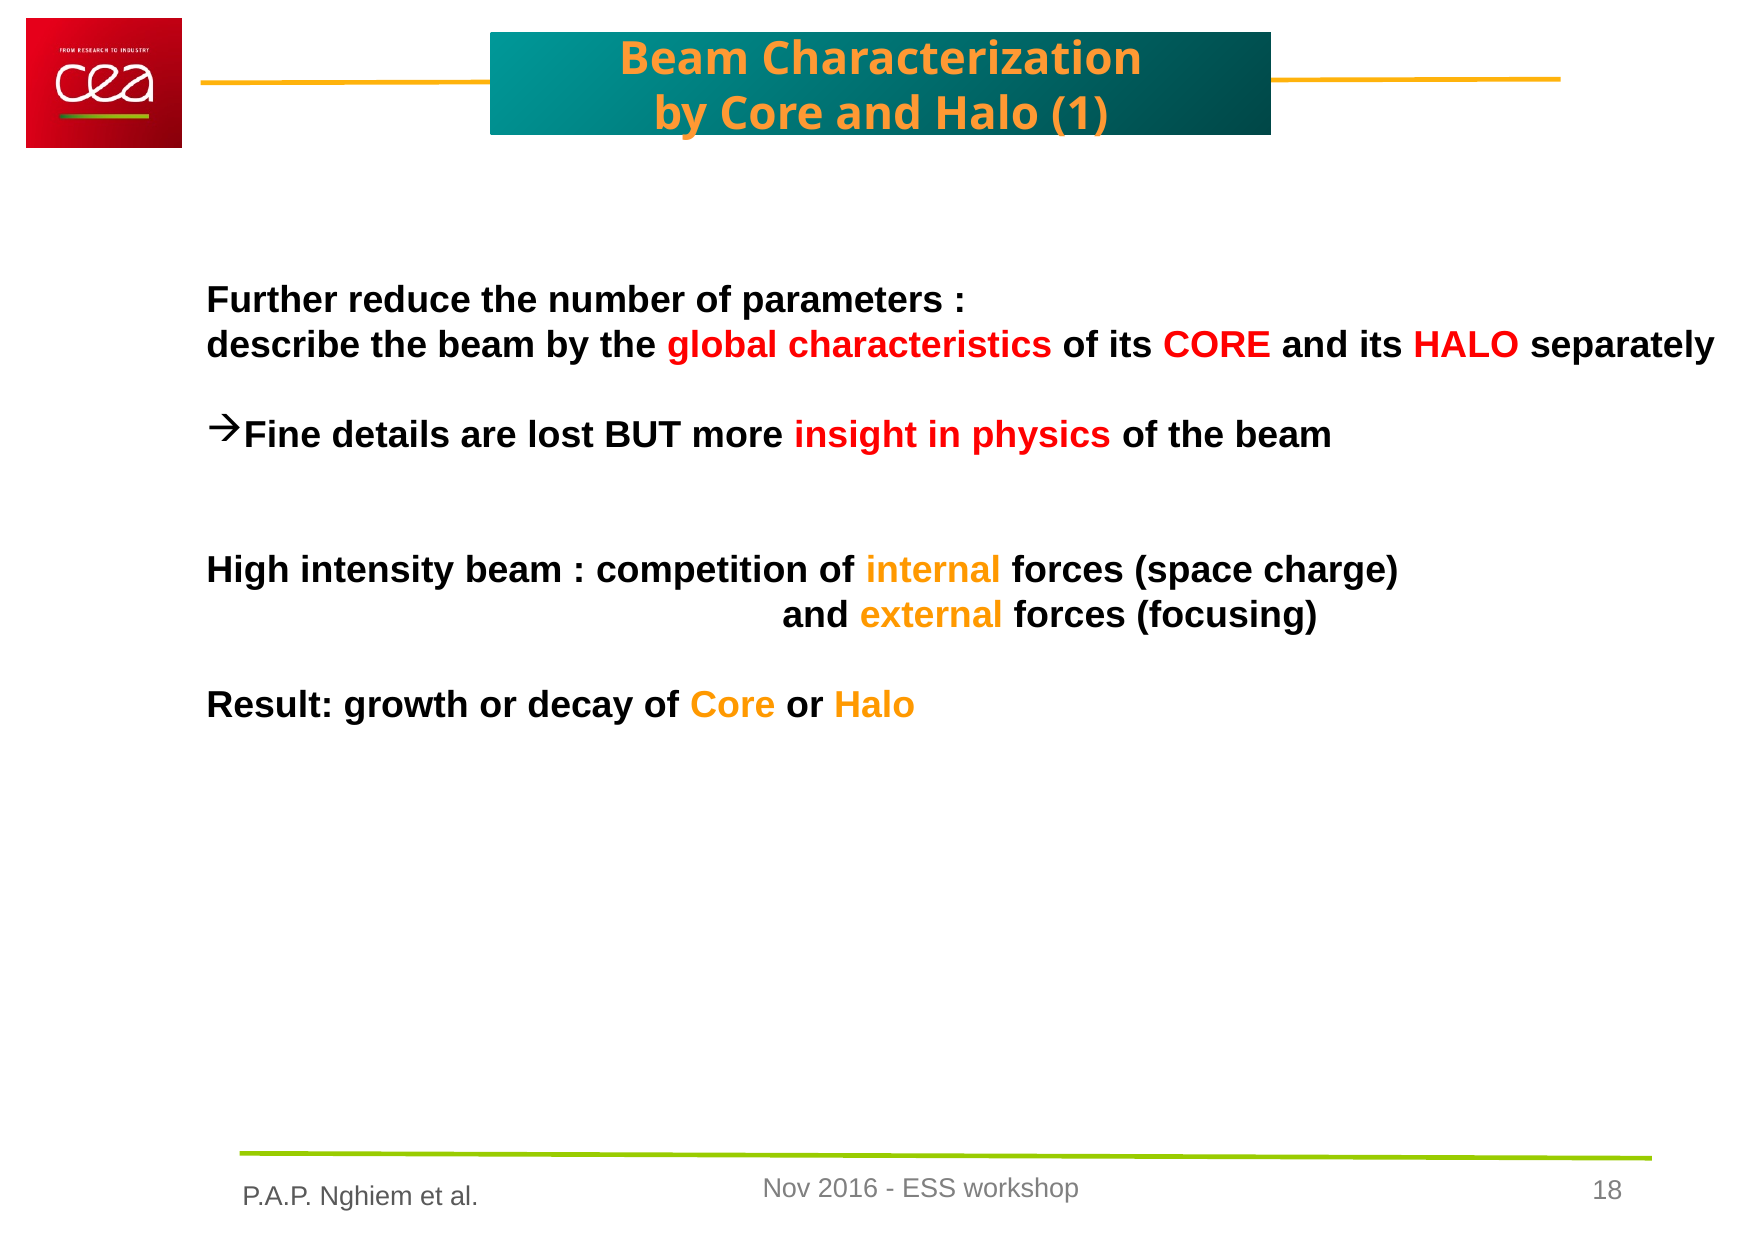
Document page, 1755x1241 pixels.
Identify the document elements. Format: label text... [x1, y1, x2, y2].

picture [26, 18, 182, 148]
text_box Beam Characterization by Core and Halo (1) [490, 32, 1271, 135]
slide_number 18 [1498, 1164, 1640, 1219]
text_box Further reduce the number of parameters : describe the beam by the global characteristics of its CORE and its HALO separately Fine details are lost BUT more insight in physics of the beam High intensity beam : competition of internal forces (space charge) and external forces (focusing) Result: growth or decay of Core or Halo [191, 267, 1730, 733]
